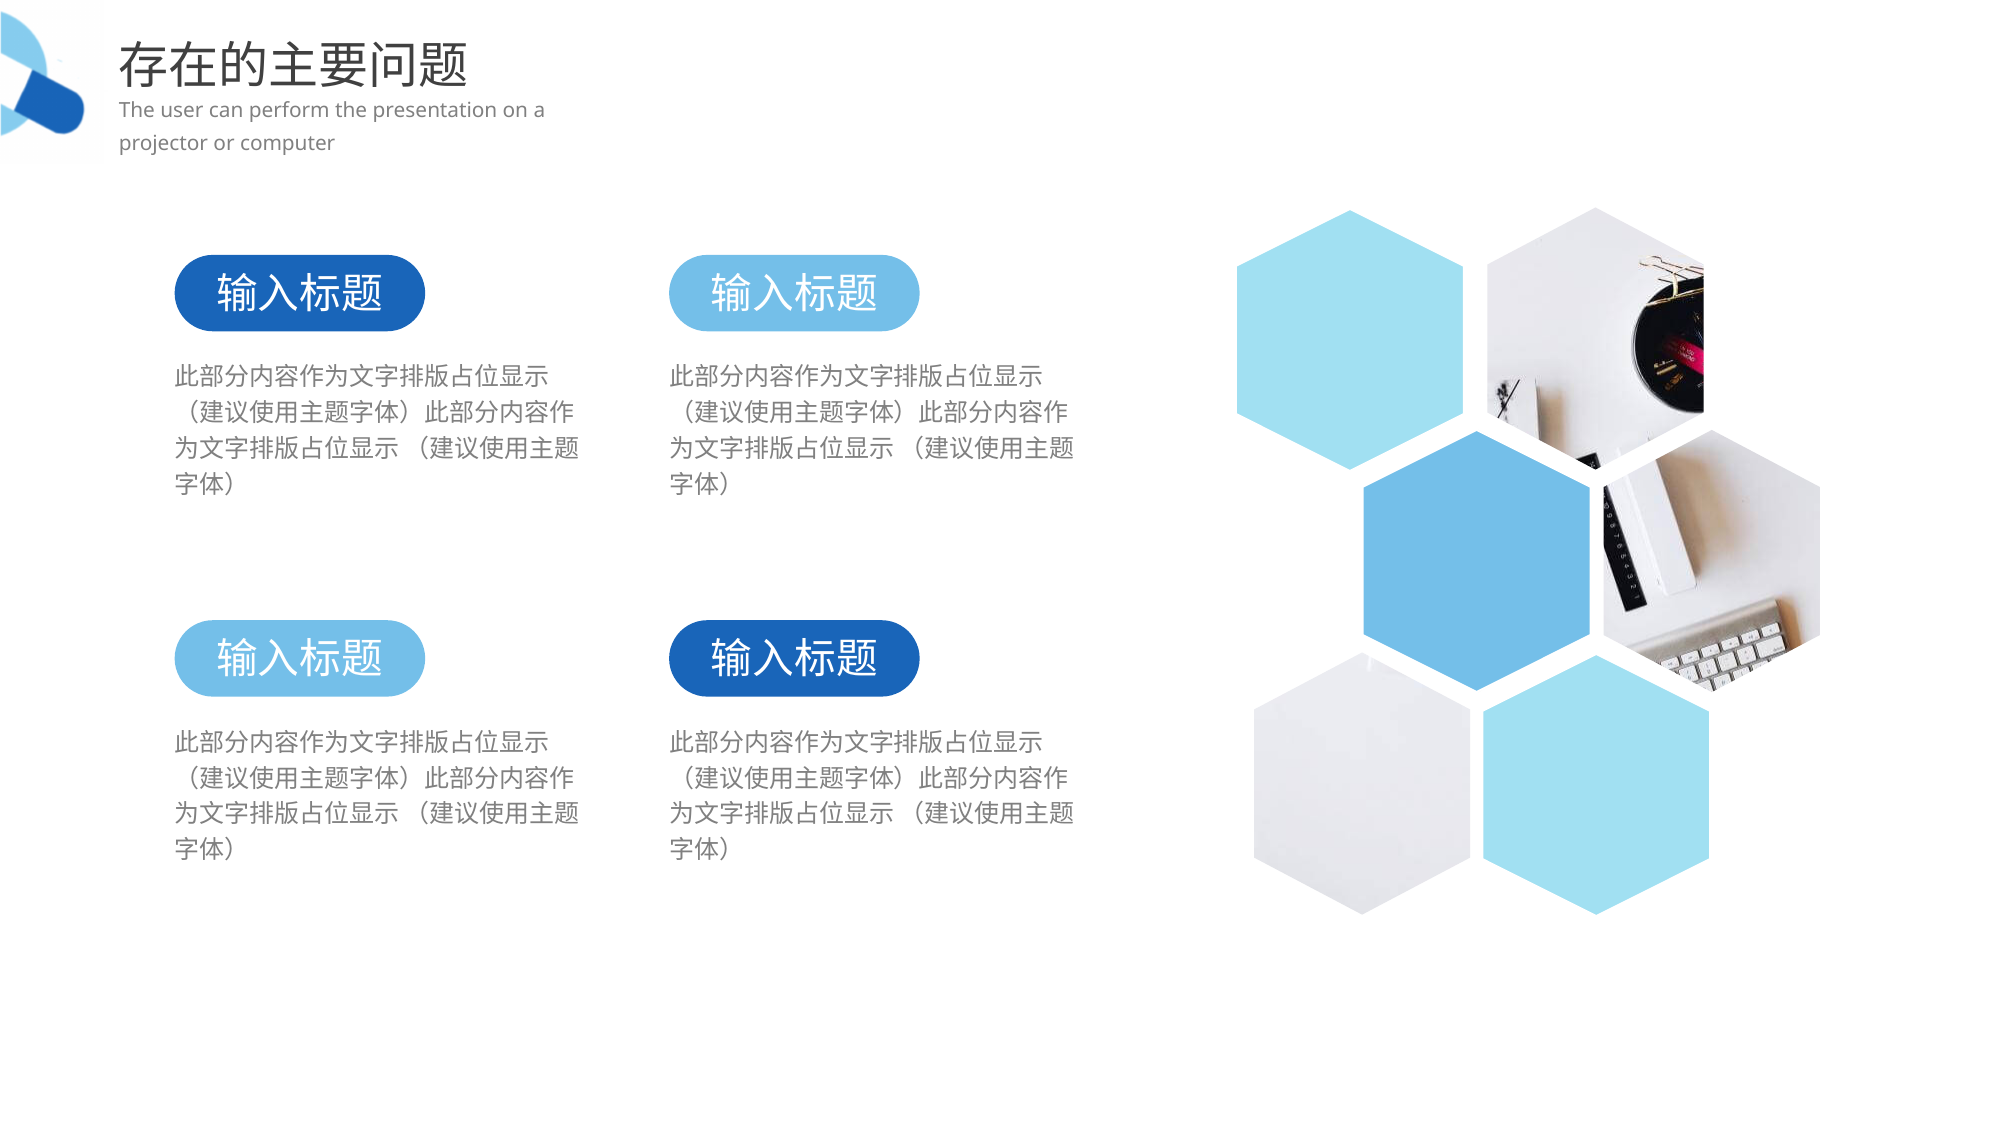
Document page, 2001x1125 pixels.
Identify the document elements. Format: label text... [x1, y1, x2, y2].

text_box 存在的主要问题 [104, 25, 918, 101]
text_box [174, 254, 1078, 537]
picture [0, 0, 104, 164]
text_box The user can perform the presentation on a projector or computer [104, 82, 649, 162]
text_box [174, 620, 1078, 902]
text_box [1234, 255, 1254, 425]
picture [1254, 207, 1820, 915]
